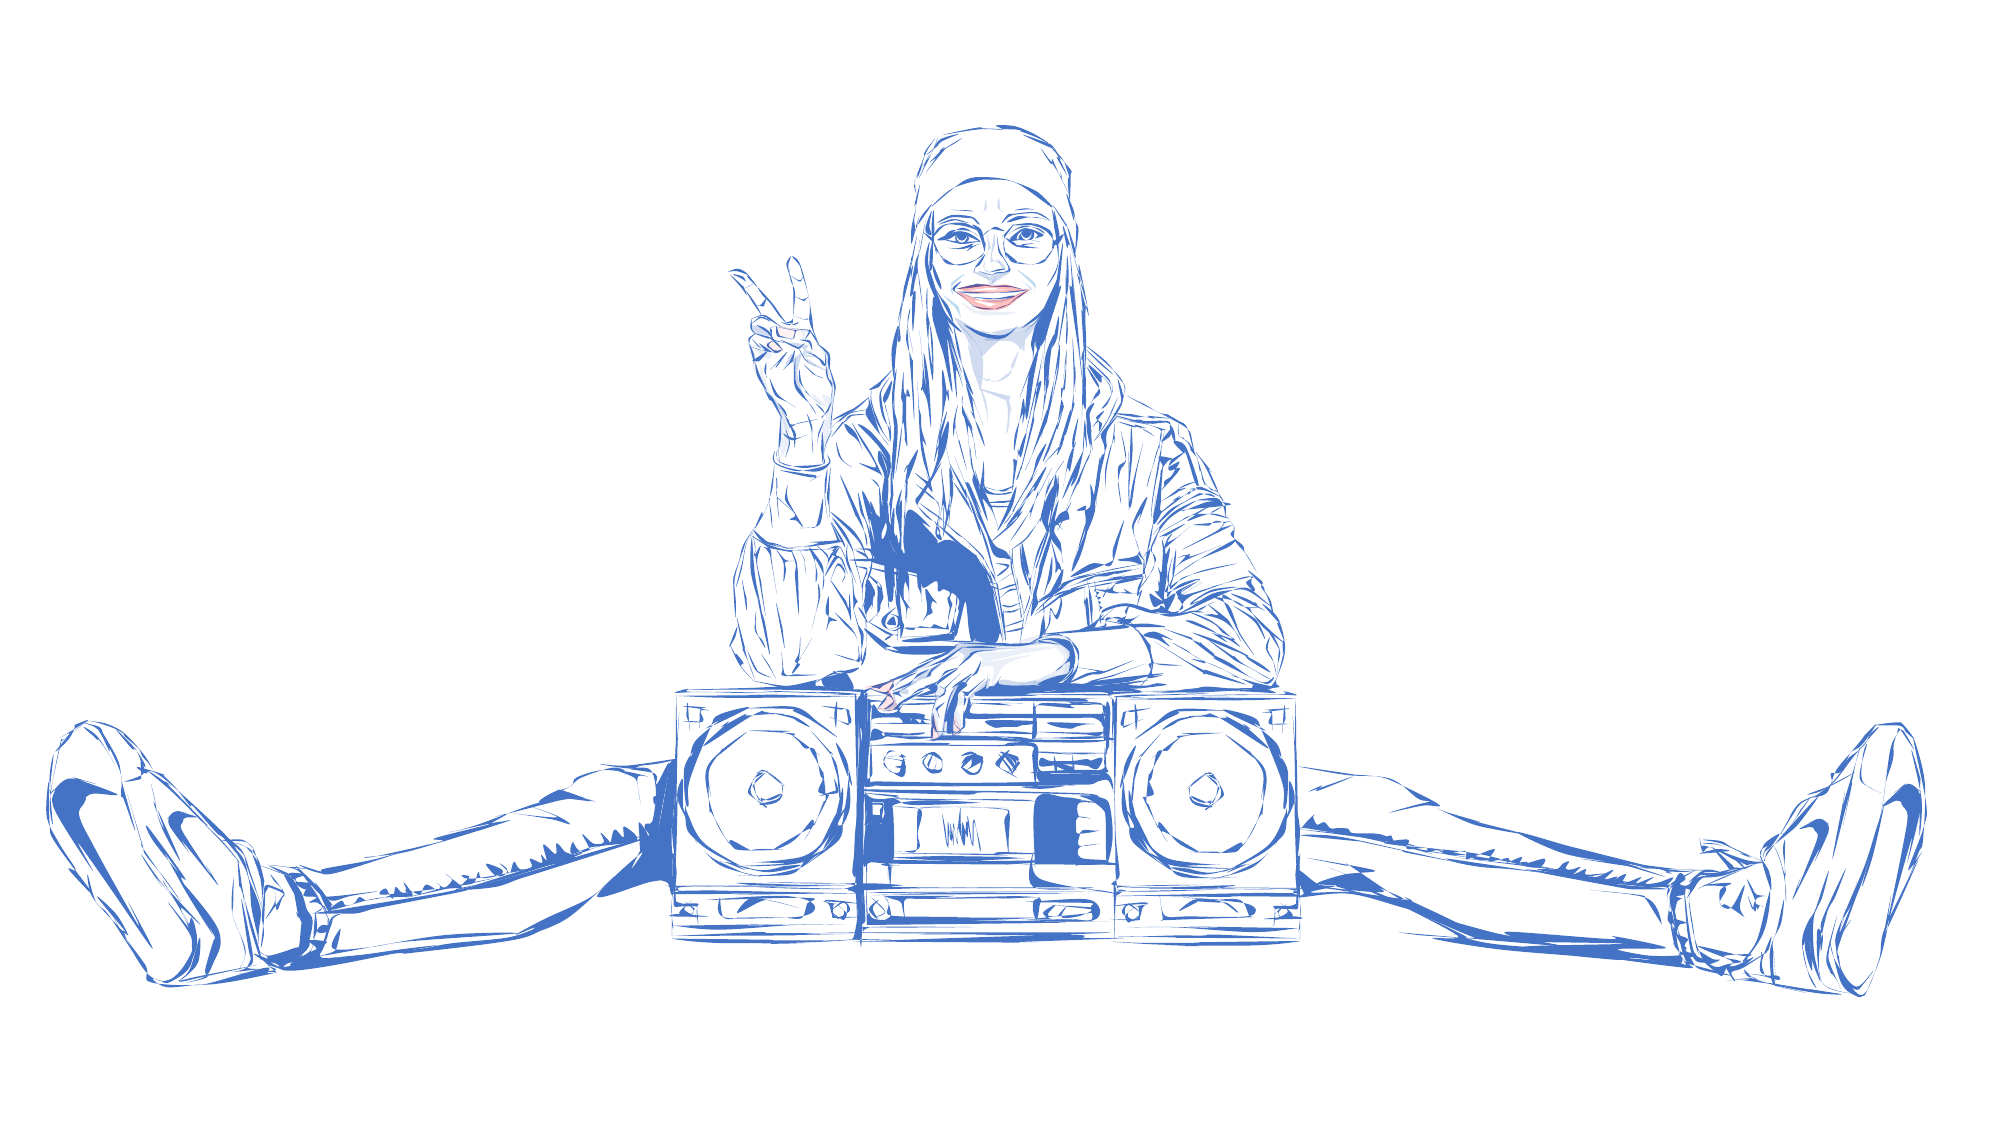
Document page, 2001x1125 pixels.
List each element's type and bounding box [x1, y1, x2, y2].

picture [0, 78, 1998, 1047]
text_box [665, 125, 1307, 947]
